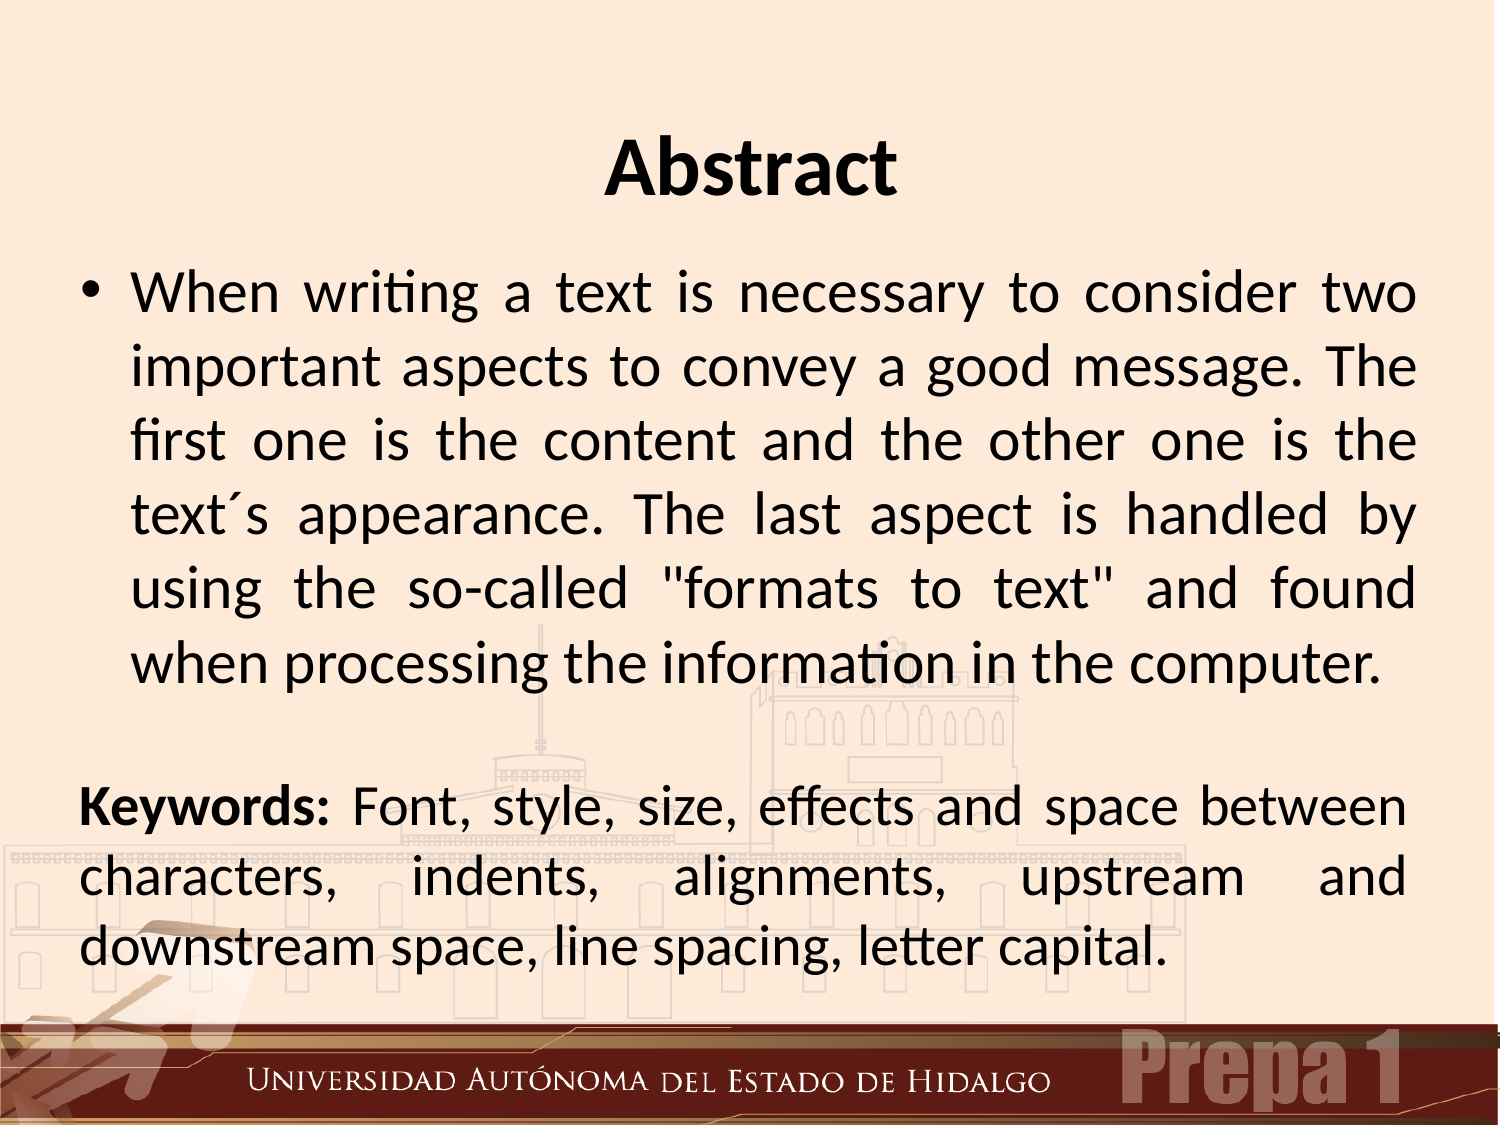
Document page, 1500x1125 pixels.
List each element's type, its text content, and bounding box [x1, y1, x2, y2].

text_box Keywords: Font, style, size, effects and space between characters, indents, alignments, upstream and downstream space, line spacing, letter capital. [64, 760, 1424, 985]
picture [0, 0, 1500, 1125]
title Abstract [76, 101, 1427, 220]
list When writing a text is necessary to consider two important aspects to convey a good message. The first one is the content and the other one is the text´s appearance. The last aspect is handled by using the so-called "formats to text" and found when processing the information in the computer. [64, 243, 1436, 761]
